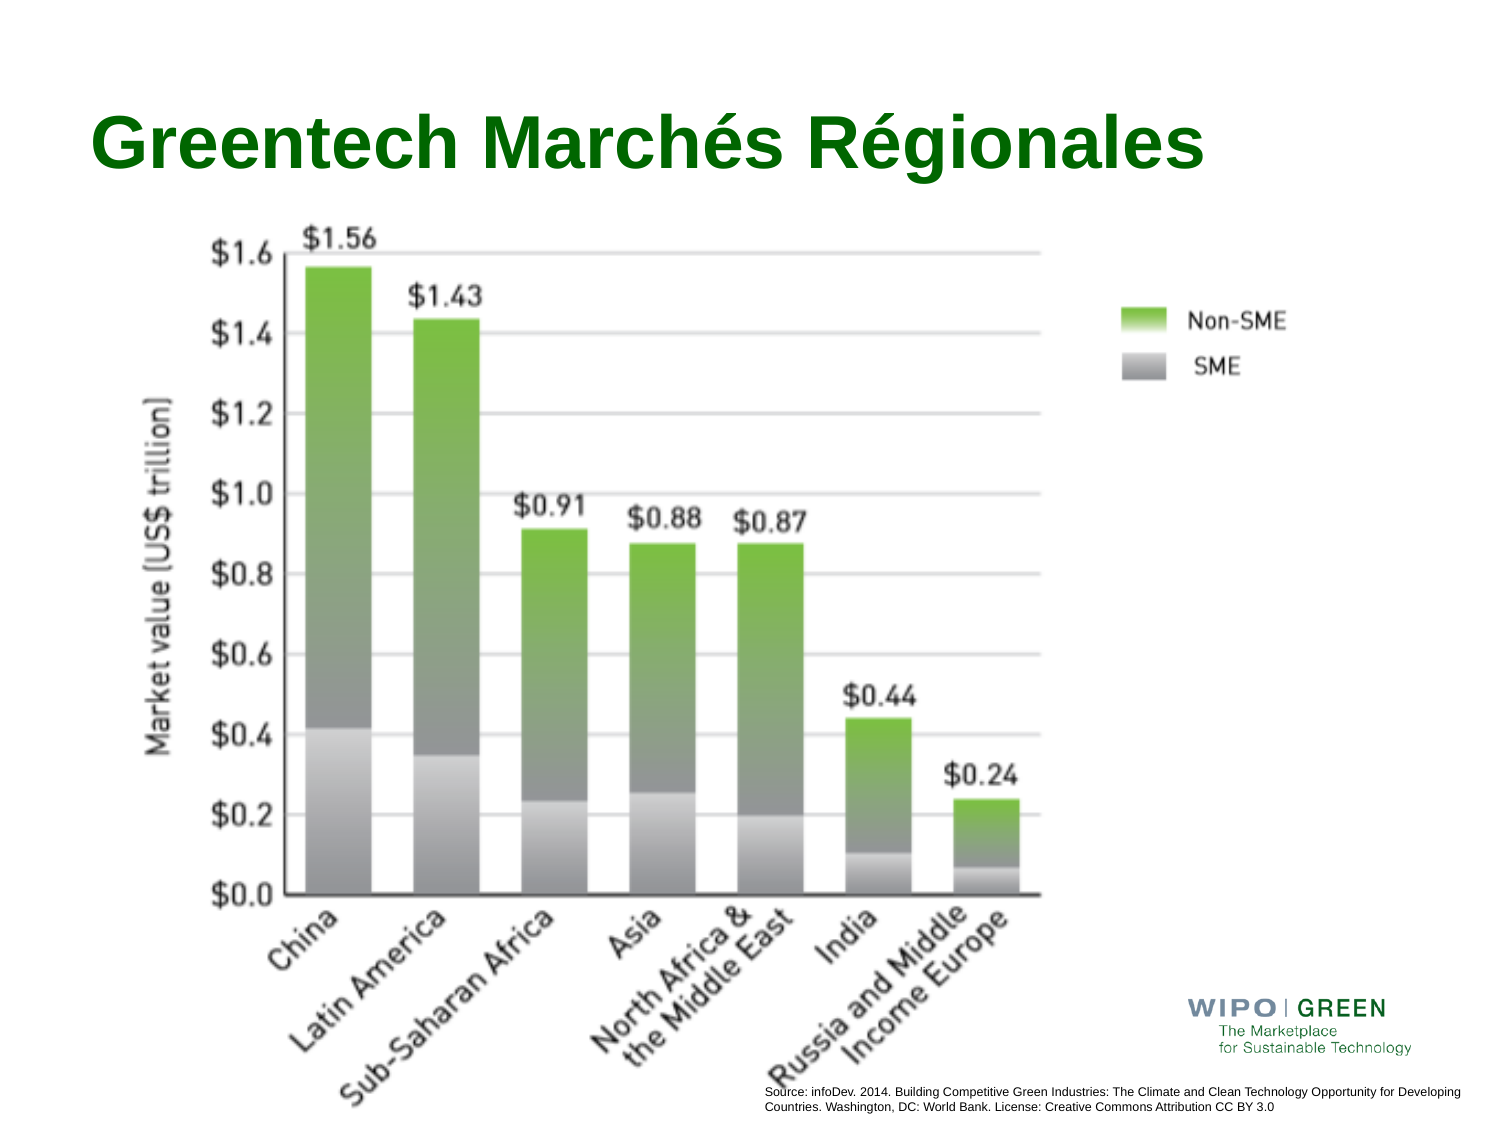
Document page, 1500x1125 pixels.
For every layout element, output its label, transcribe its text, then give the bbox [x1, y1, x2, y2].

text_box Source: infoDev. 2014. Building Competitive Green Industries: The Climate and Clean Technology Opportunity for Developing Countries. Washington, DC: World Bank. License: Creative Commons Attribution CC BY 3.0 [1065, 1076, 1500, 1122]
title Greentech Marchés Régionales [75, 45, 1425, 233]
picture [0, 0, 1500, 1125]
